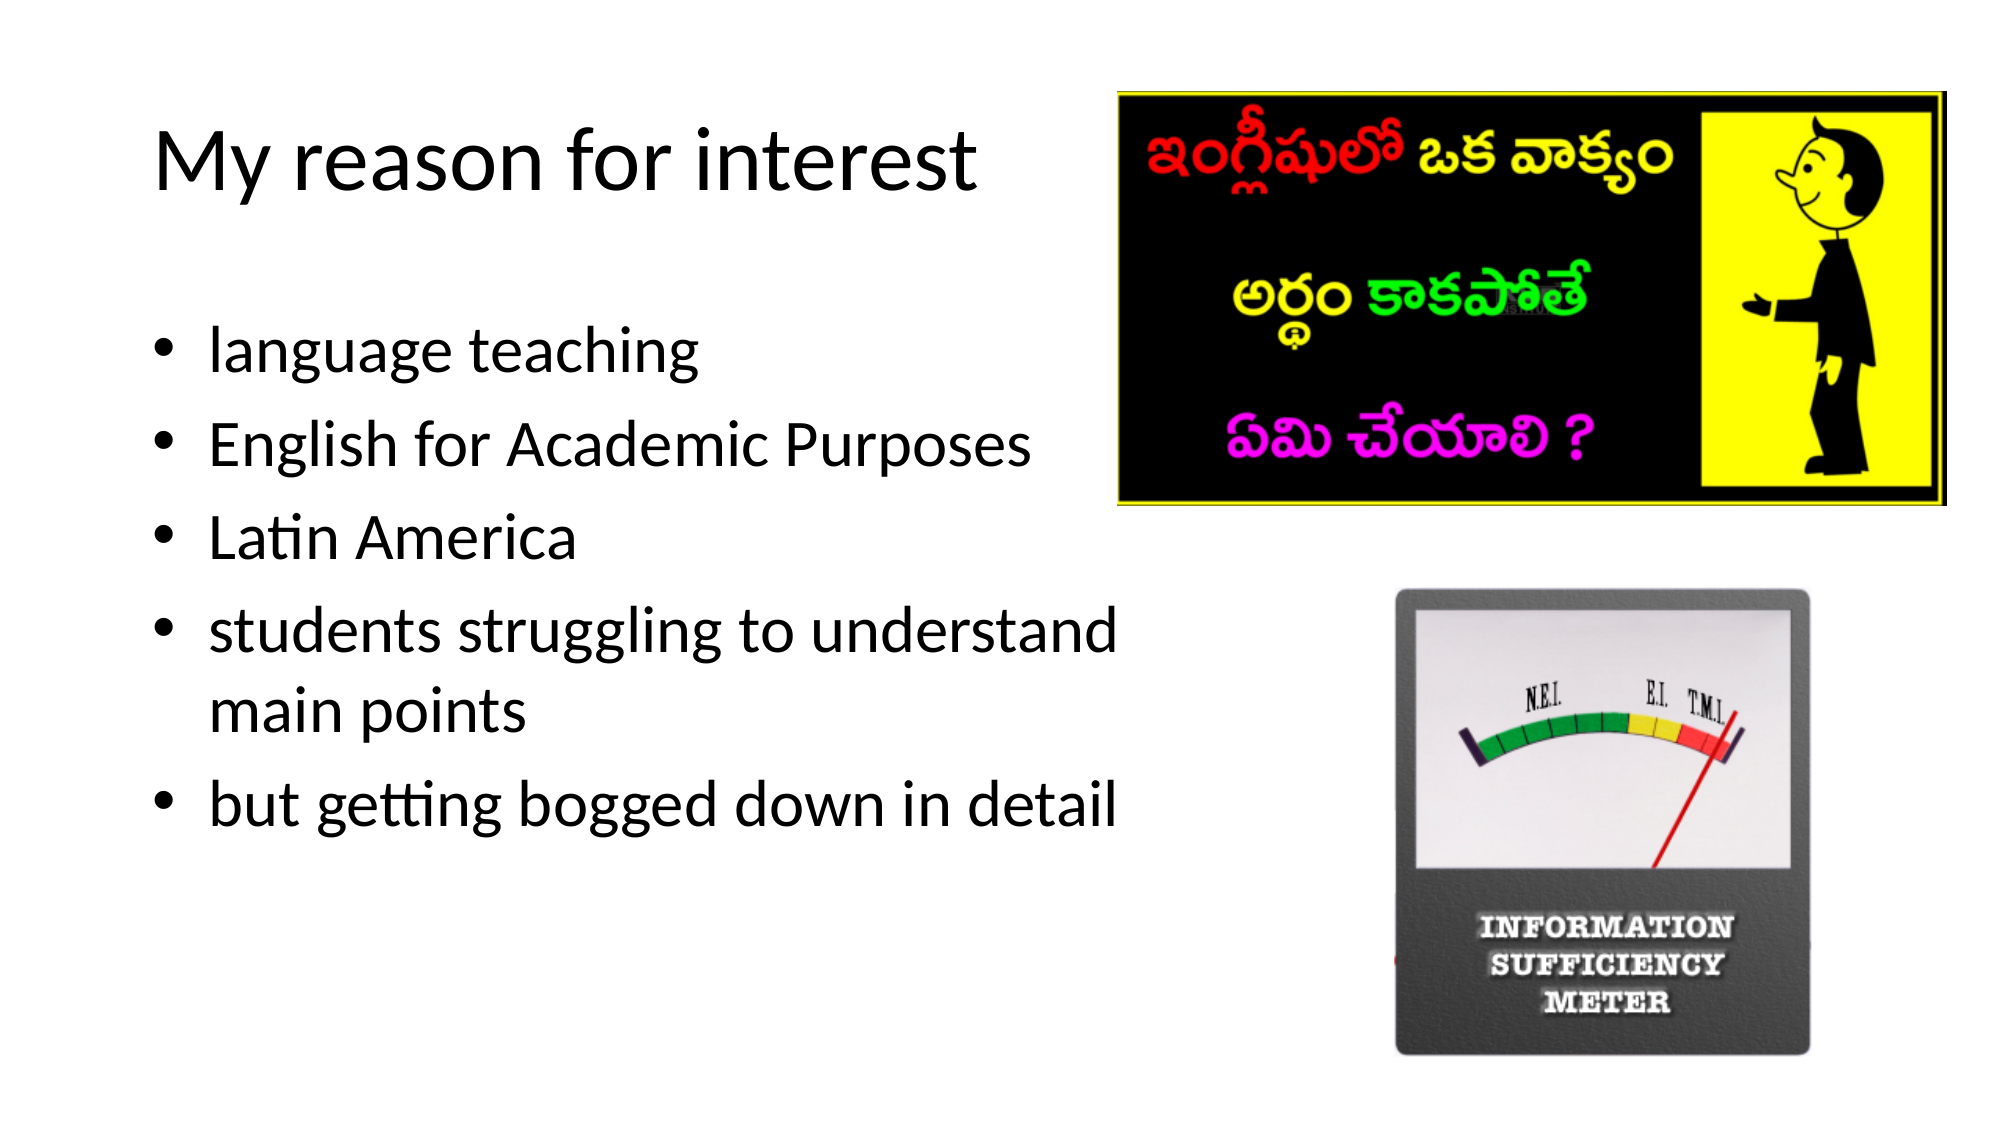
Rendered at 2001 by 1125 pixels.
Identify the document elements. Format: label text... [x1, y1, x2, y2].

list language teaching English for Academic Purposes Latin America students struggling to understand main points but getting bogged down in detail [137, 298, 1142, 1013]
picture [1393, 587, 1813, 1059]
title My reason for interest [137, 45, 1863, 263]
picture [1117, 91, 1947, 506]
